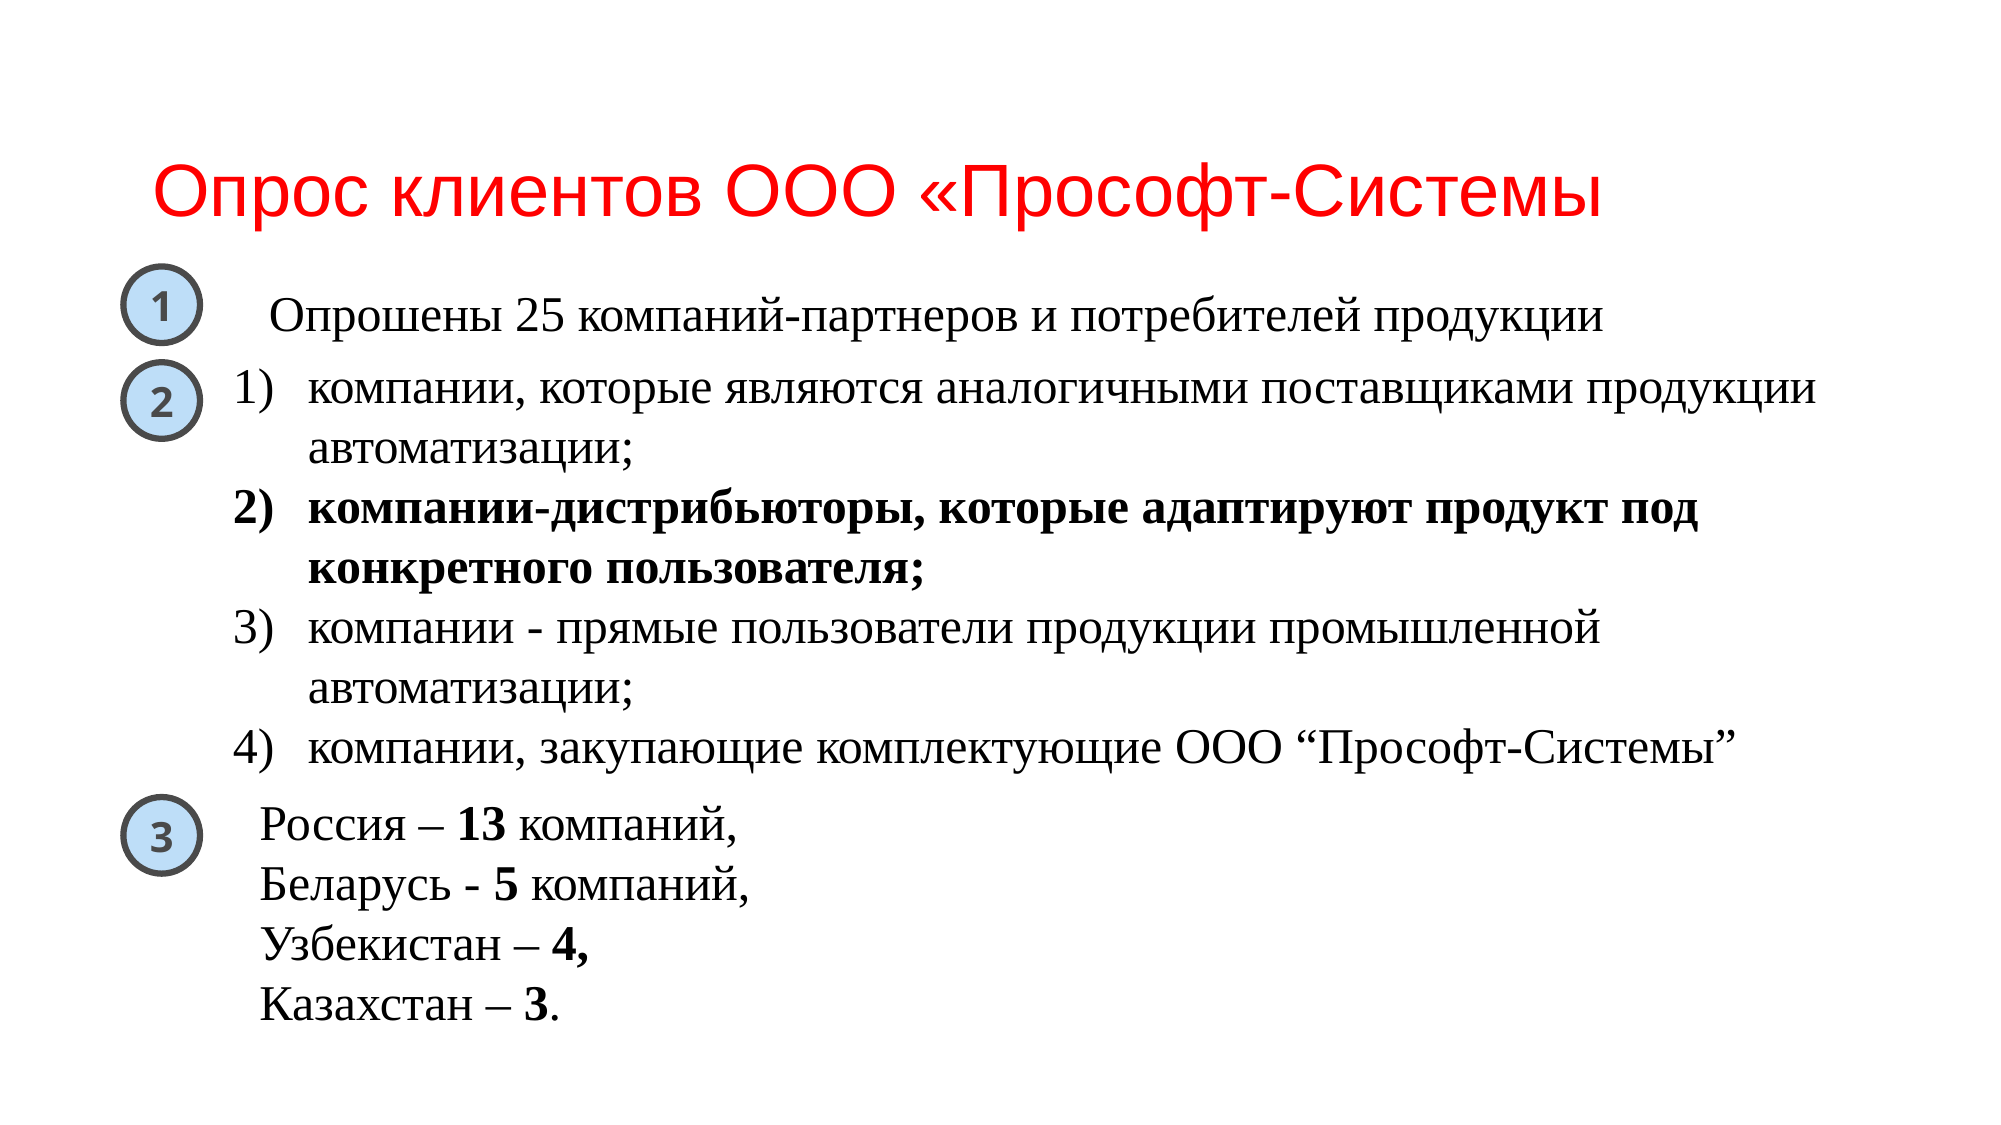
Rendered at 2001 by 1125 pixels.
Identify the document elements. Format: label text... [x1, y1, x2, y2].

text_box компании, которые являются аналогичными поставщиками продукции автоматизации; компании-дистрибьюторы, которые адаптируют продукт под конкретного пользователя; компании - прямые пользователи продукции промышленной автоматизации; компании, закупающие комплектующие ООО “Прософт-Системы” [218, 346, 1917, 782]
text_box Опрошены 25 компаний-партнеров и потребителей продукции [105, 274, 1768, 349]
text_box 2 [121, 360, 203, 441]
text_box 1 [121, 264, 203, 346]
text_box 3 [121, 794, 203, 876]
text_box Россия – 13 компаний, Беларусь - 5 компаний, Узбекистан – 4, Казахстан – 3. [244, 782, 1465, 1038]
text_box Опрос клиентов ООО «Прософт-Системы [137, 125, 1863, 262]
